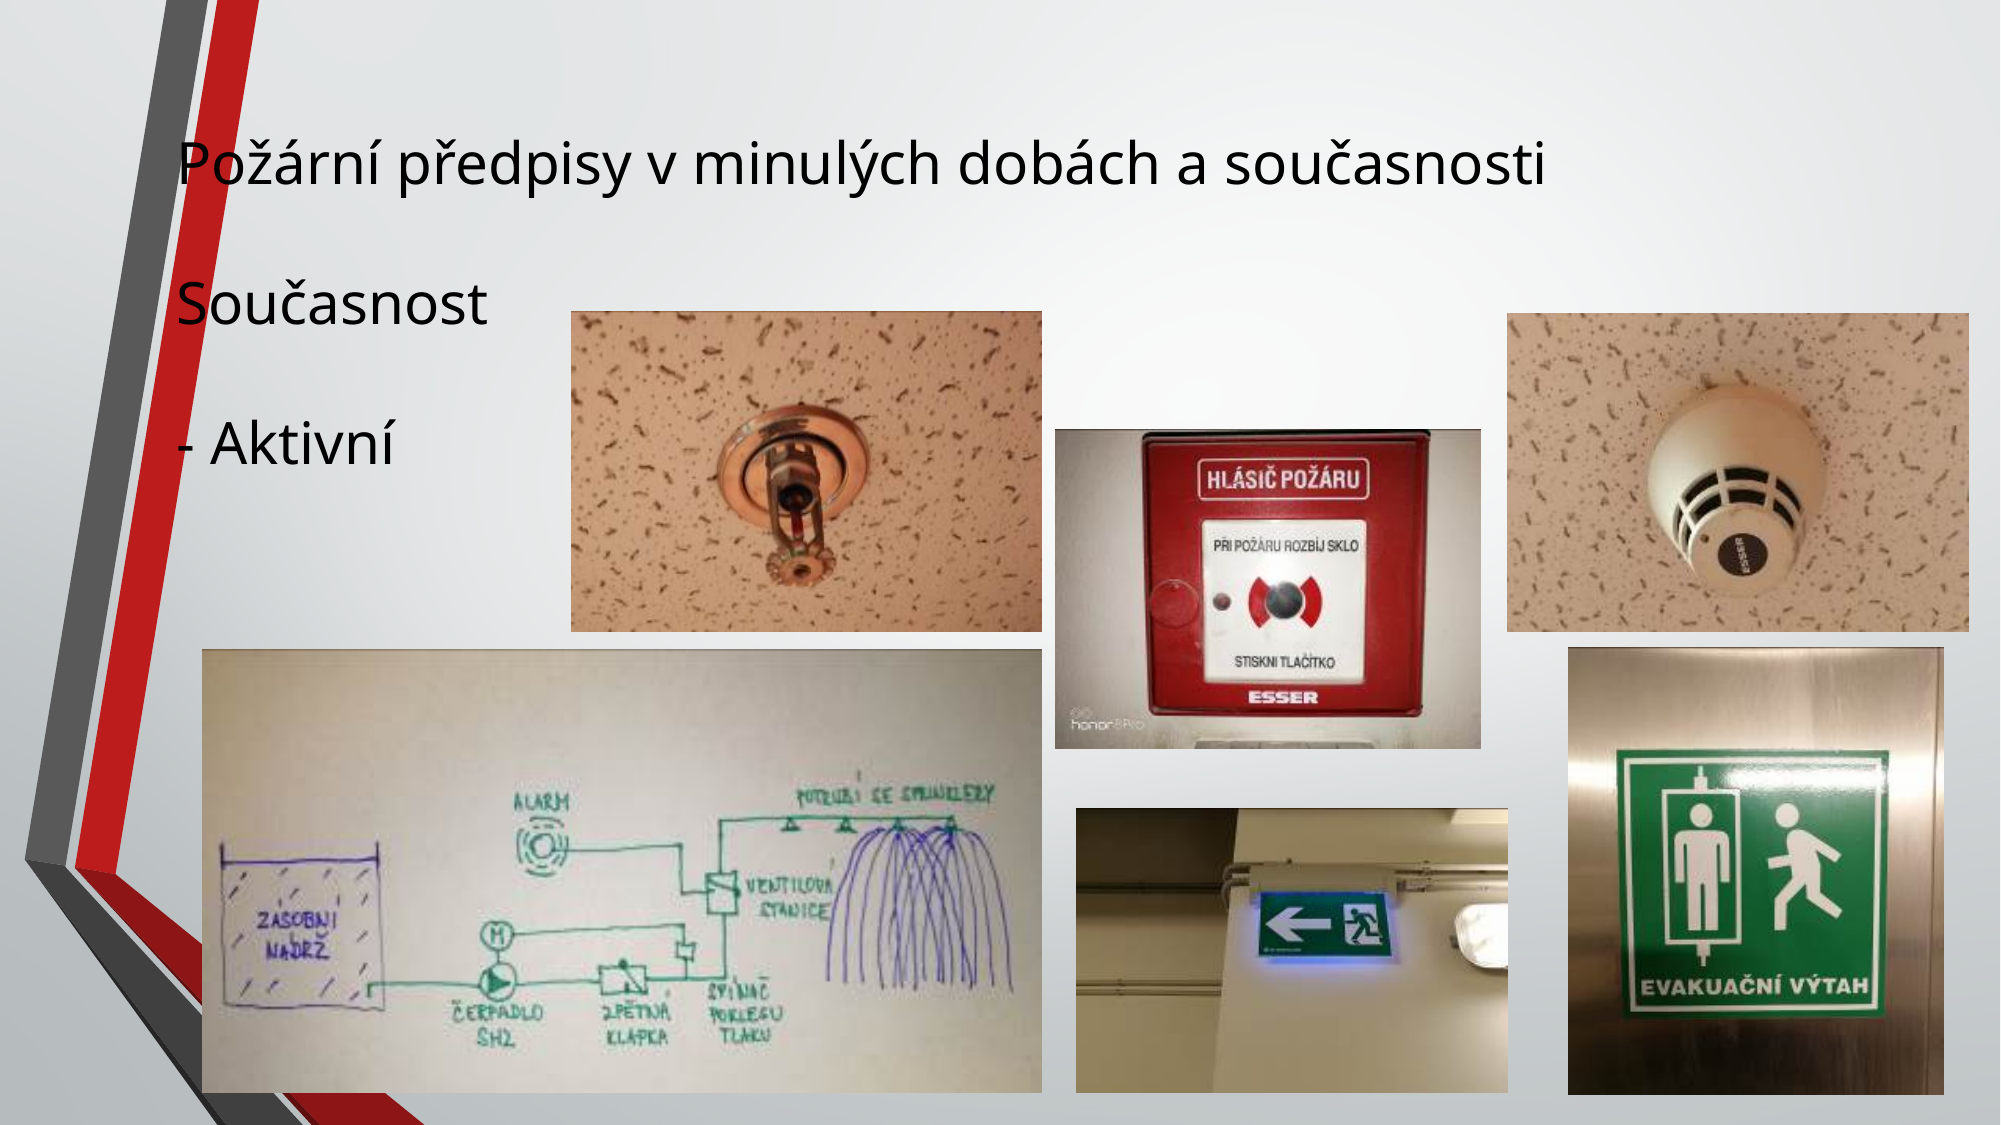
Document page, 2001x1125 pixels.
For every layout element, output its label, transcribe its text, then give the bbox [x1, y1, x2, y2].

picture [202, 648, 1042, 1094]
picture [1568, 647, 1944, 1095]
picture [570, 311, 1042, 633]
picture [1507, 312, 1970, 633]
text_box Požární předpisy v minulých dobách a současnosti Současnost - Aktivní [161, 118, 1563, 484]
picture [1076, 808, 1509, 1094]
picture [1055, 429, 1481, 749]
